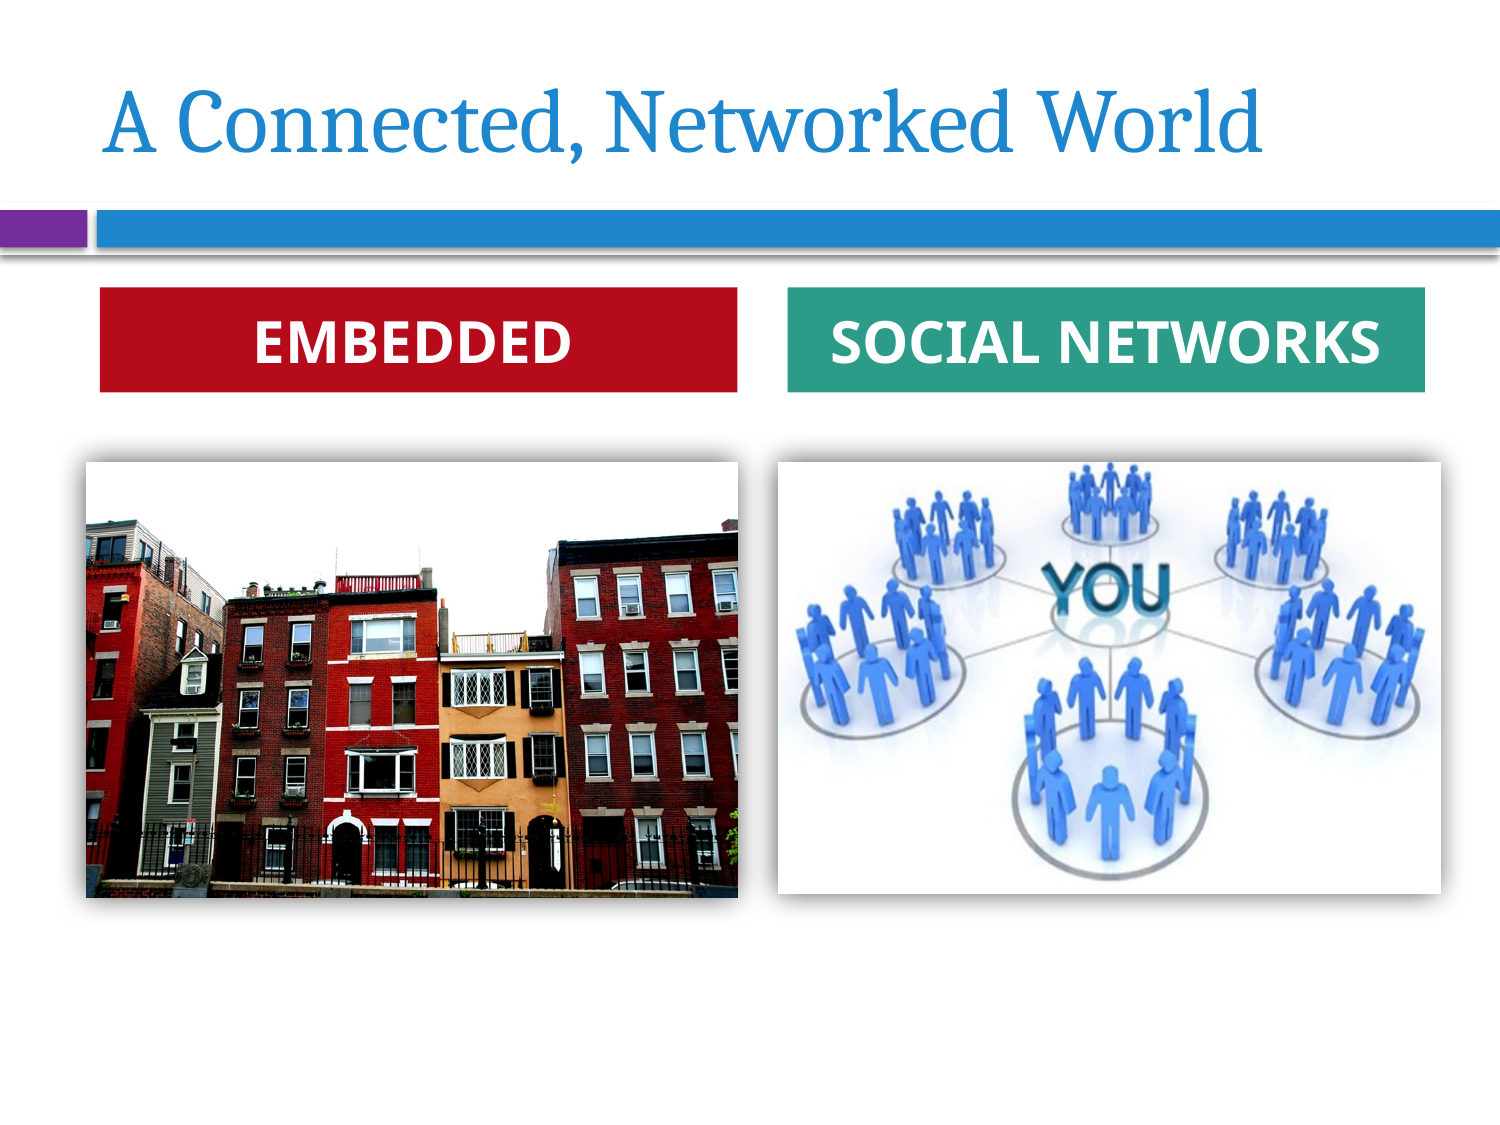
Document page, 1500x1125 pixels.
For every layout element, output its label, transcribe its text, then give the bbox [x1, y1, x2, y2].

picture [86, 462, 738, 899]
list SOCIAL NETWORKS [787, 287, 1425, 393]
title A Connected, Networked World [87, 44, 1425, 188]
list EMBEDDED [99, 287, 738, 393]
picture [778, 462, 1441, 895]
